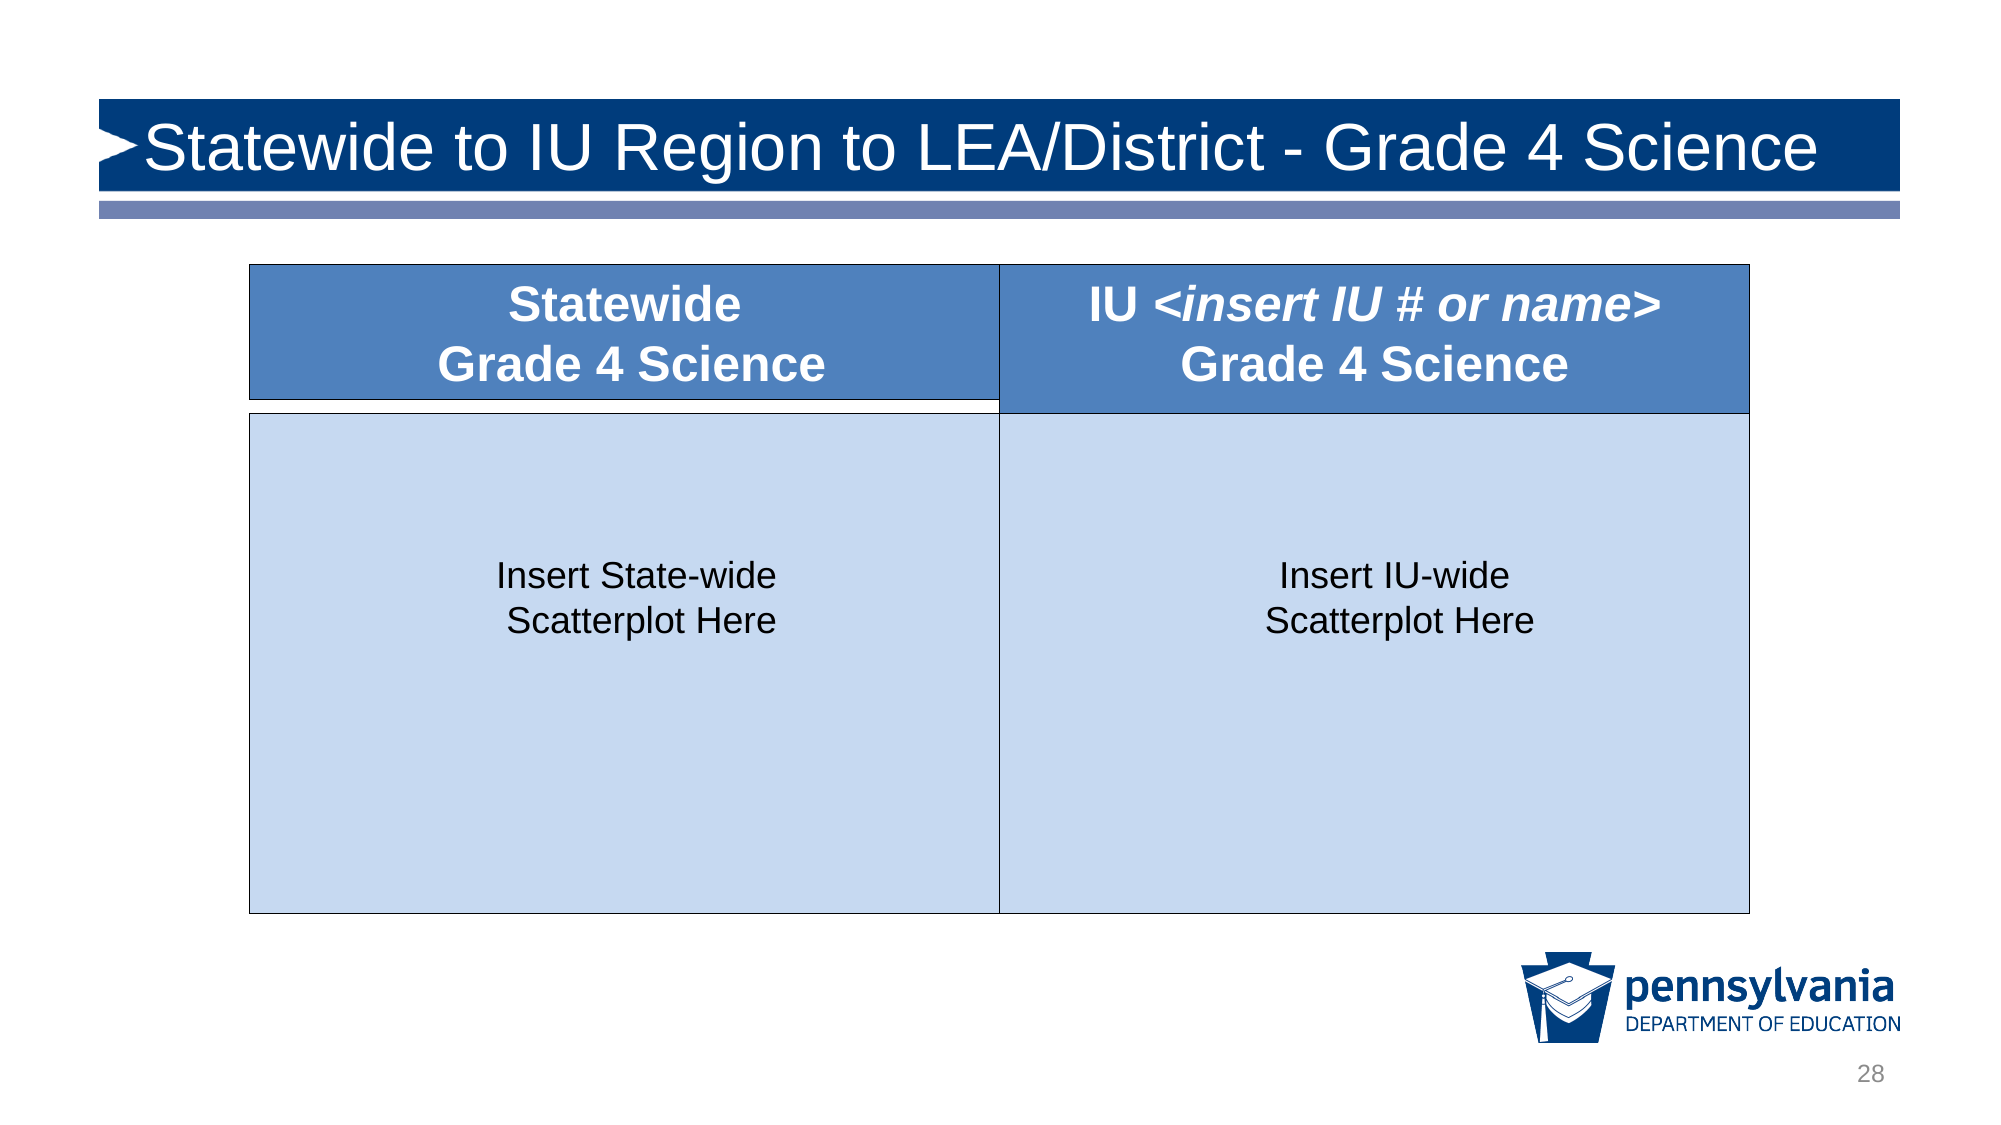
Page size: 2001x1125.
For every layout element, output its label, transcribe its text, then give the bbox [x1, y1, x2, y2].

title Statewide to IU Region to LEA/District - Grade 4 Science [99, 50, 1900, 238]
slide_number 28 [1433, 1042, 1900, 1103]
picture [1521, 952, 1900, 1042]
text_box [249, 264, 1751, 914]
